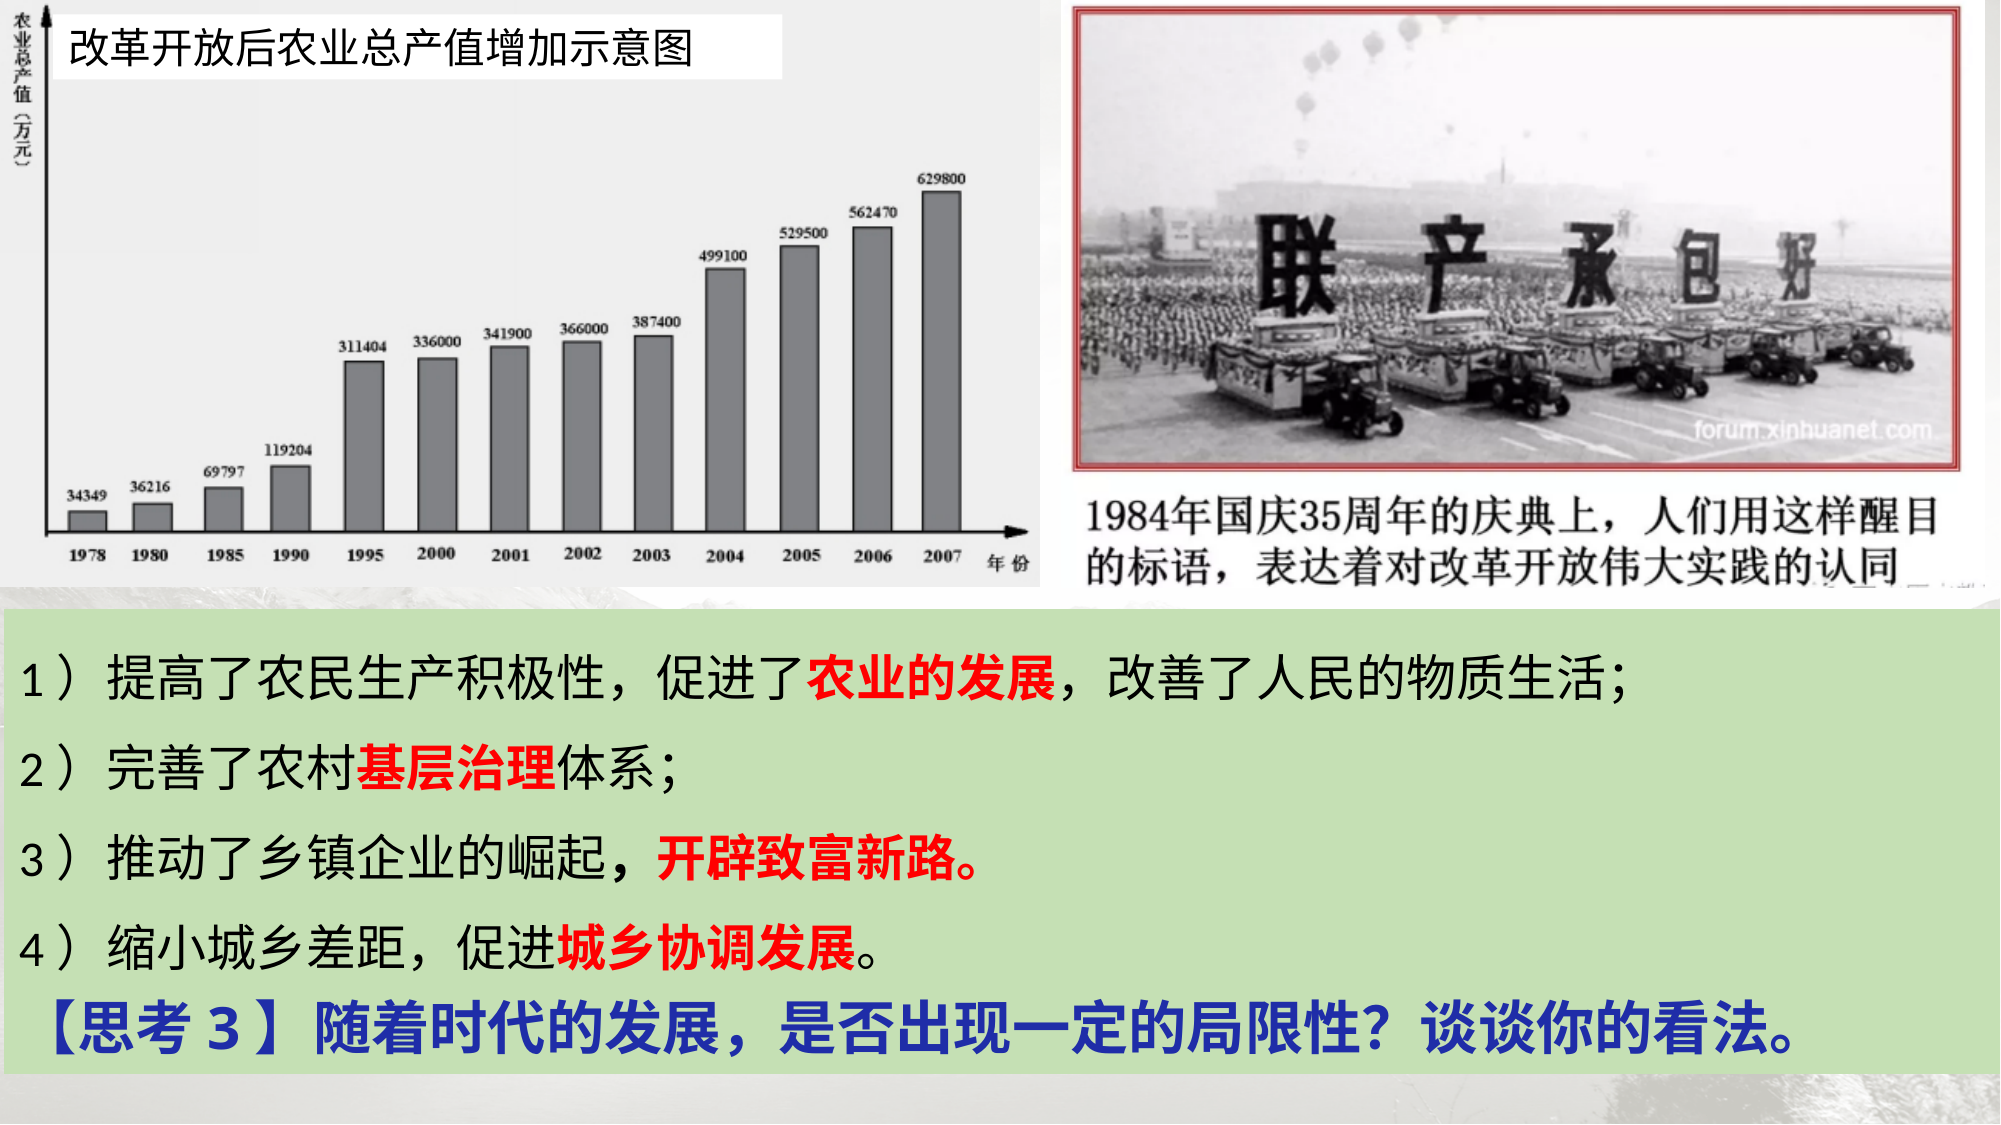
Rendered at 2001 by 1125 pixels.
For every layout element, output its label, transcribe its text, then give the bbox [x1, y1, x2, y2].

picture [0, 0, 2001, 1125]
text_box 【思考3】随着时代的发展，是否出现一定的局限性？谈谈你的看法。 [4, 983, 1973, 1069]
text_box 1）提高了农民生产积极性，促进了农业的发展，改善了人民的物质生活； 2）完善了农村基层治理体系； 3）推动了乡镇企业的崛起，开辟致富新路。 4）缩小城乡差距，促进城乡协调发展。 [4, 609, 2000, 1074]
